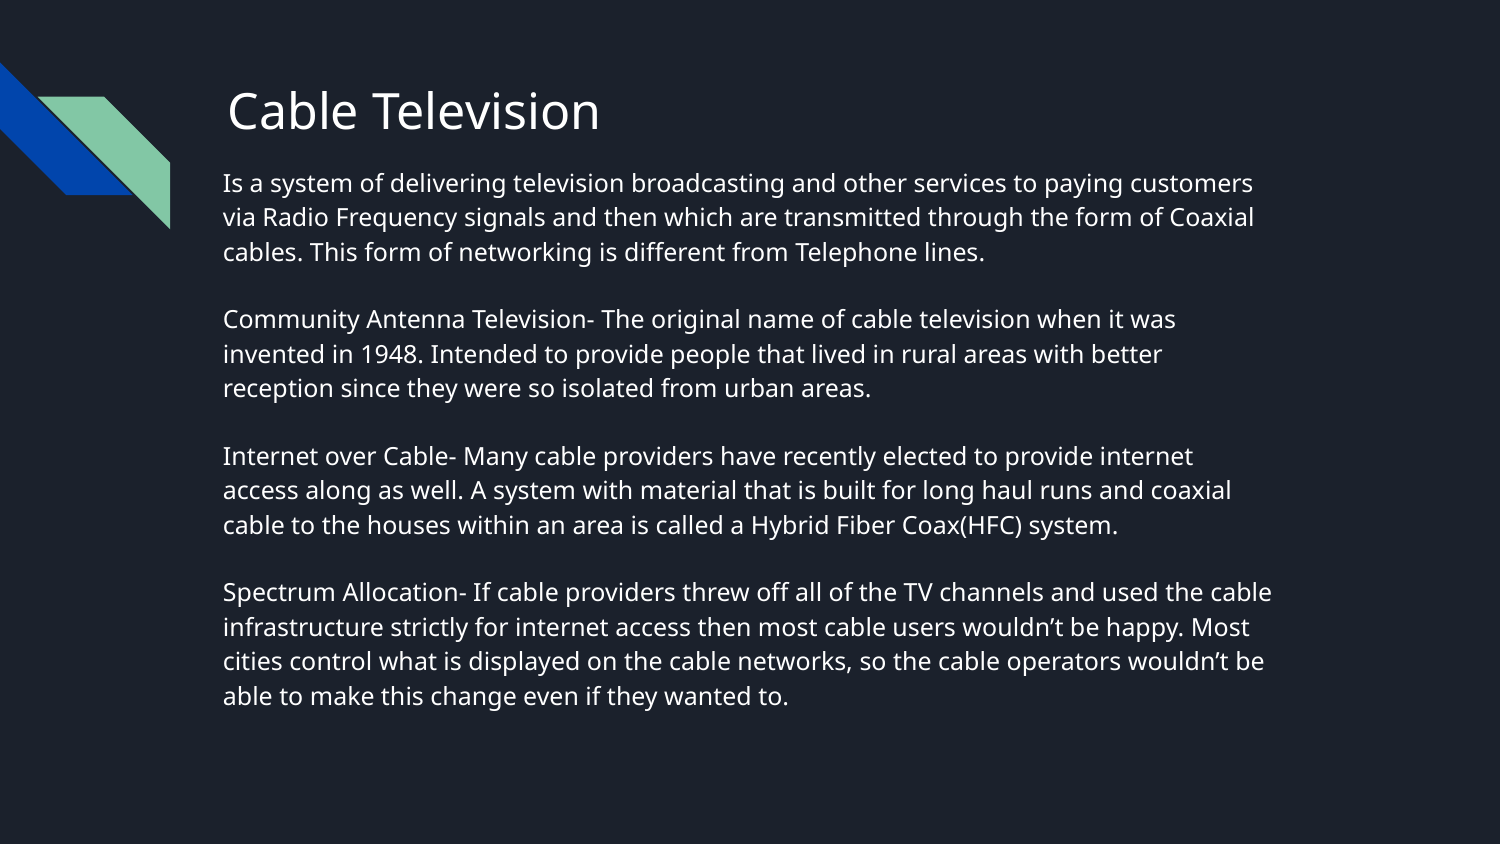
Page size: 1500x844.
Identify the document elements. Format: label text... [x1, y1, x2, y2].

list Is a system of delivering television broadcasting and other services to paying customers via Radio Frequency signals and then which are transmitted through the form of Coaxial cables. This form of networking is different from Telephone lines. Community Antenna Television- The original name of cable television when it was invented in 1948. Intended to provide people that lived in rural areas with better reception since they were so isolated from urban areas. Internet over Cable- Many cable providers have recently elected to provide internet access along as well. A system with material that is built for long haul runs and coaxial cable to the houses within an area is called a Hybrid Fiber Coax(HFC) system. Spectrum Allocation- If cable providers threw off all of the TV channels and used the cable infrastructure strictly for internet access then most cable users wouldn’t be happy. Most cities control what is displayed on the cable networks, so the cable operators wouldn’t be able to make this change even if they wanted to. [207, 147, 1293, 678]
title Cable Television [212, 64, 836, 147]
